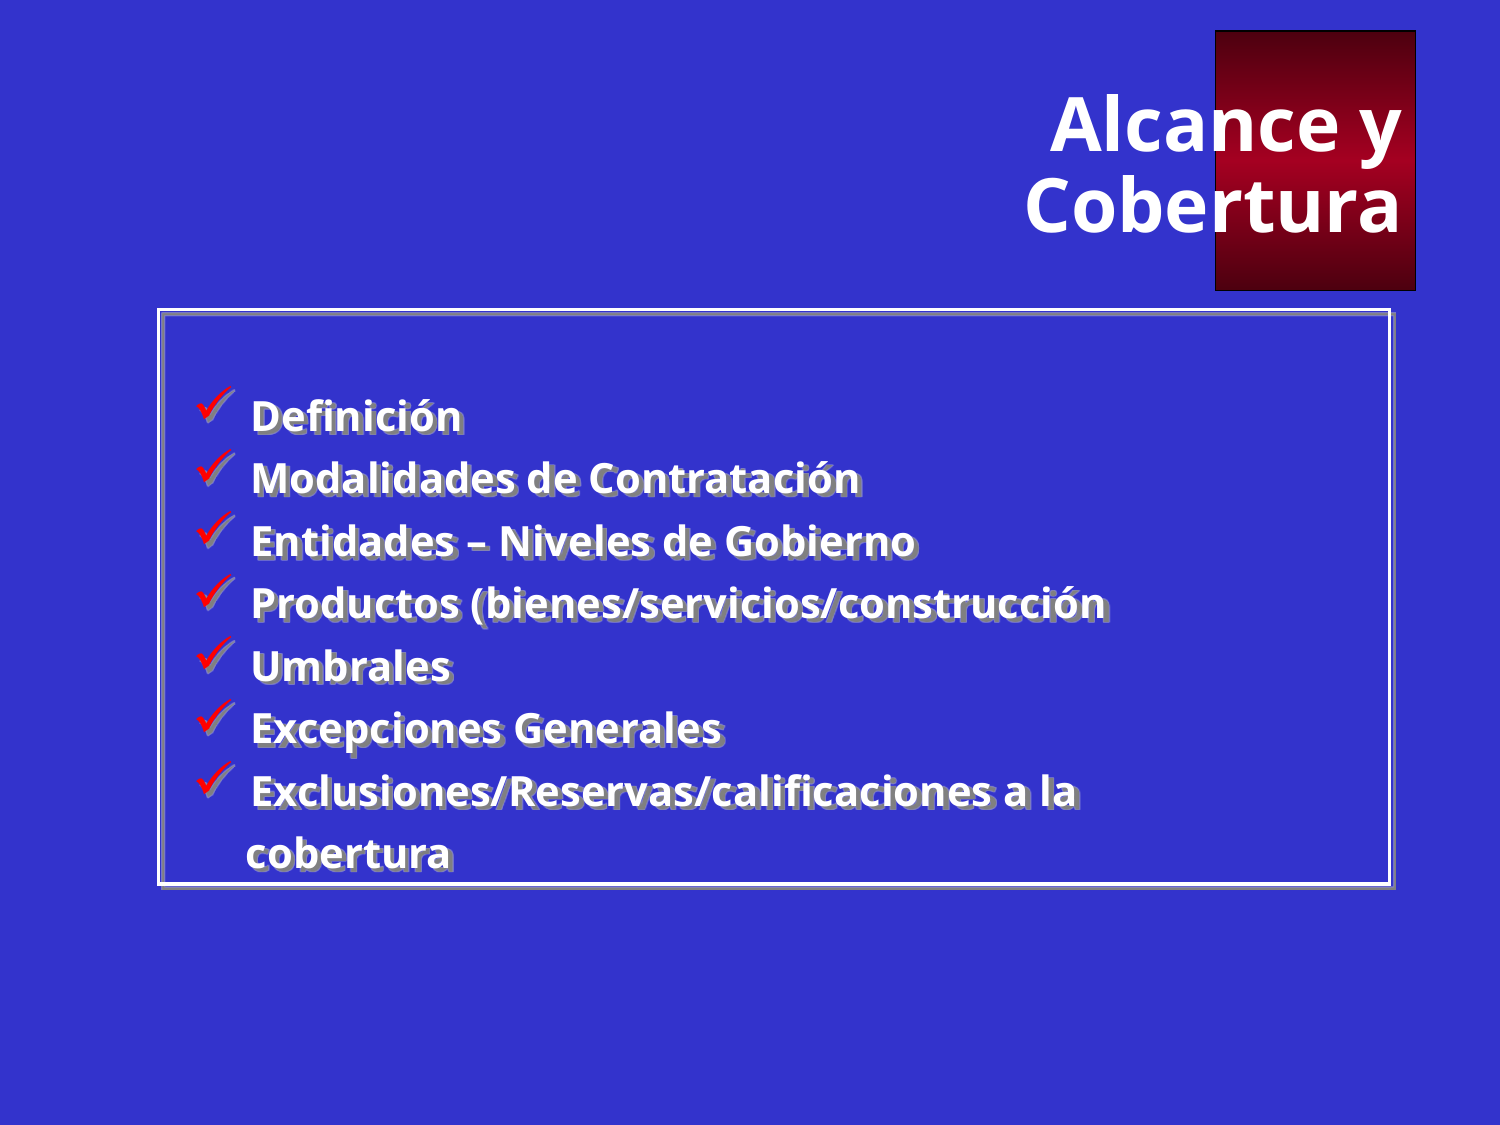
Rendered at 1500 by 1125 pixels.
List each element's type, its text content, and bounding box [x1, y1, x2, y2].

text_box Alcance y Cobertura [651, 79, 1418, 257]
text_box [1215, 257, 1416, 291]
text_box [1215, 31, 1416, 79]
text_box Definición Modalidades de Contratación Entidades – Niveles de Gobierno Productos (bienes/servicios/construcción Umbrales Excepciones Generales Exclusiones/Reservas/calificaciones a la cobertura [158, 309, 1390, 885]
